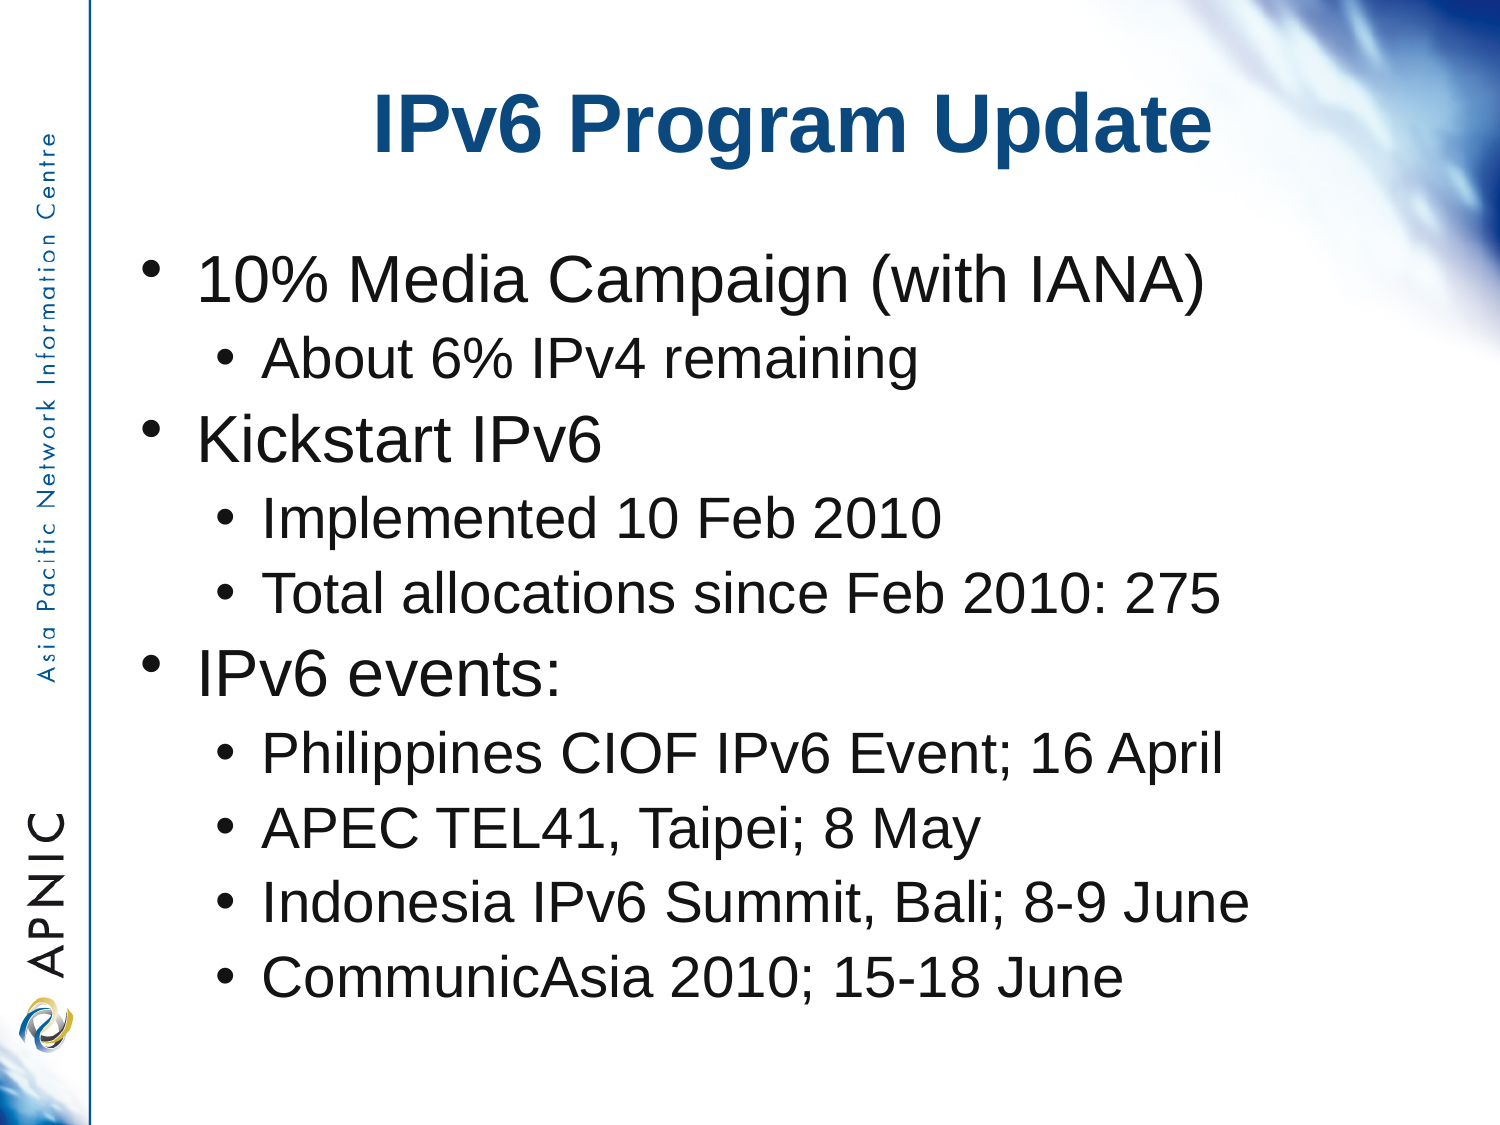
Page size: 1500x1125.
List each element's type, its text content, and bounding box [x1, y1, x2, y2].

text_box 10% Media Campaign (with IANA) About 6% IPv4 remaining Kickstart IPv6 Implemented 10 Feb 2010 Total allocations since Feb 2010: 275 IPv6 events: Philippines CIOF IPv6 Event; 16 April APEC TEL41, Taipei; 8 May Indonesia IPv6 Summit, Bali; 8-9 June CommunicAsia 2010; 15-18 June [124, 237, 1463, 1075]
text_box IPv6 Program Update [124, 24, 1463, 213]
picture [0, 0, 1500, 1125]
